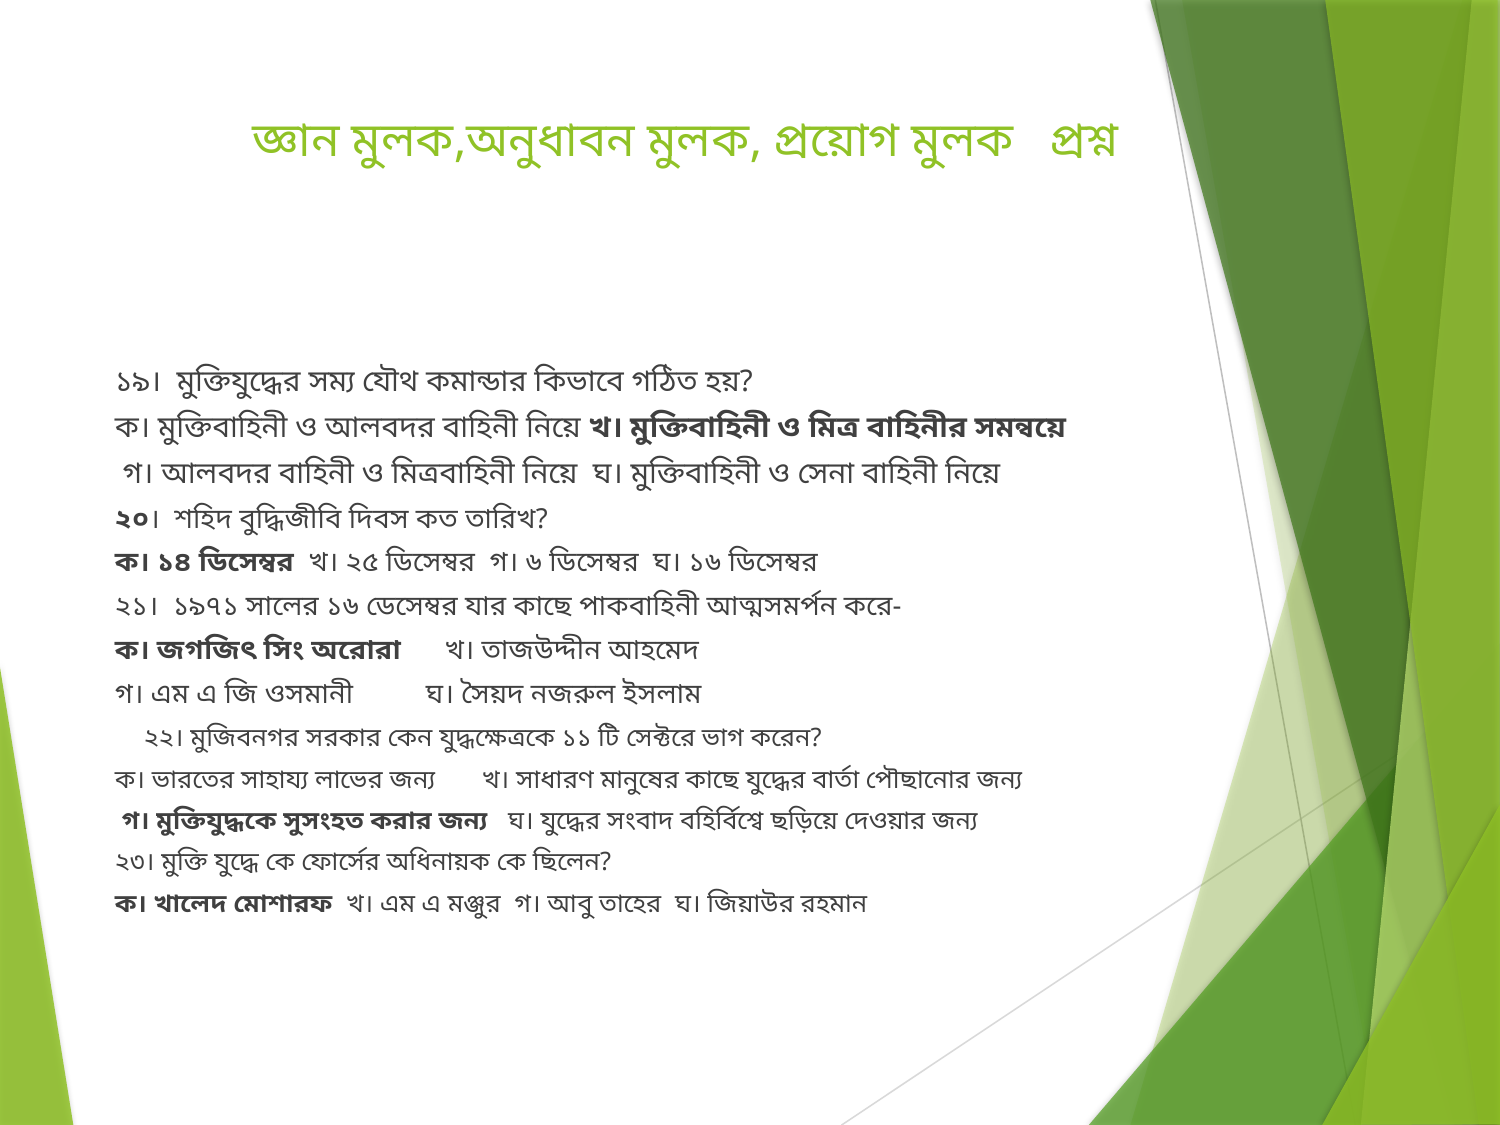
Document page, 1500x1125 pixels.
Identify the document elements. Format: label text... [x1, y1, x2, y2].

title জ্ঞান মুলক,অনুধাবন মুলক, প্রয়োগ মুলক প্রশ্ন [237, 45, 1350, 233]
list ১৯। মুক্তিযুদ্ধের সম্য যৌথ কমান্ডার কিভাবে গঠিত হয়? ক। মুক্তিবাহিনী ও আলবদর বাহিনী নিয়ে খ। মুক্তিবাহিনী ও মিত্র বাহিনীর সমন্বয়ে গ। আলবদর বাহিনী ও মিত্রবাহিনী নিয়ে ঘ। মুক্তিবাহিনী ও সেনা বাহিনী নিয়ে ২০। শহিদ বুদ্ধিজীবি দিবস কত তারিখ? ক। ১৪ ডিসেম্বর খ। ২৫ ডিসেম্বর গ। ৬ ডিসেম্বর ঘ। ১৬ ডিসেম্বর ২১। ১৯৭১ সালের ১৬ ডেসেম্বর যার কাছে পাকবাহিনী আত্মসমর্পন করে- ক। জগজিৎ সিং অরোরা খ। তাজউদ্দীন আহমেদ গ। এম এ জি ওসমানী ঘ। সৈয়দ নজরুল ইসলাম ২২। মুজিবনগর সরকার কেন যুদ্ধক্ষেত্রকে ১১ টি সেক্টরে ভাগ করেন? ক। ভারতের সাহায্য লাভের জন্য খ। সাধারণ মানুষের কাছে যুদ্ধের বার্তা পৌছানোর জন্য গ। মুক্তিযুদ্ধকে সুসংহত করার জন্য ঘ। যুদ্ধের সংবাদ বহির্বিশ্বে ছড়িয়ে দেওয়ার জন্য ২৩। মুক্তি যুদ্ধে কে ফোর্সের অধিনায়ক কে ছিলেন? ক। খালেদ মোশারফ খ। এম এ মঞ্জুর গ। আবু তাহের ঘ। জিয়াউর রহমান [99, 354, 1142, 992]
